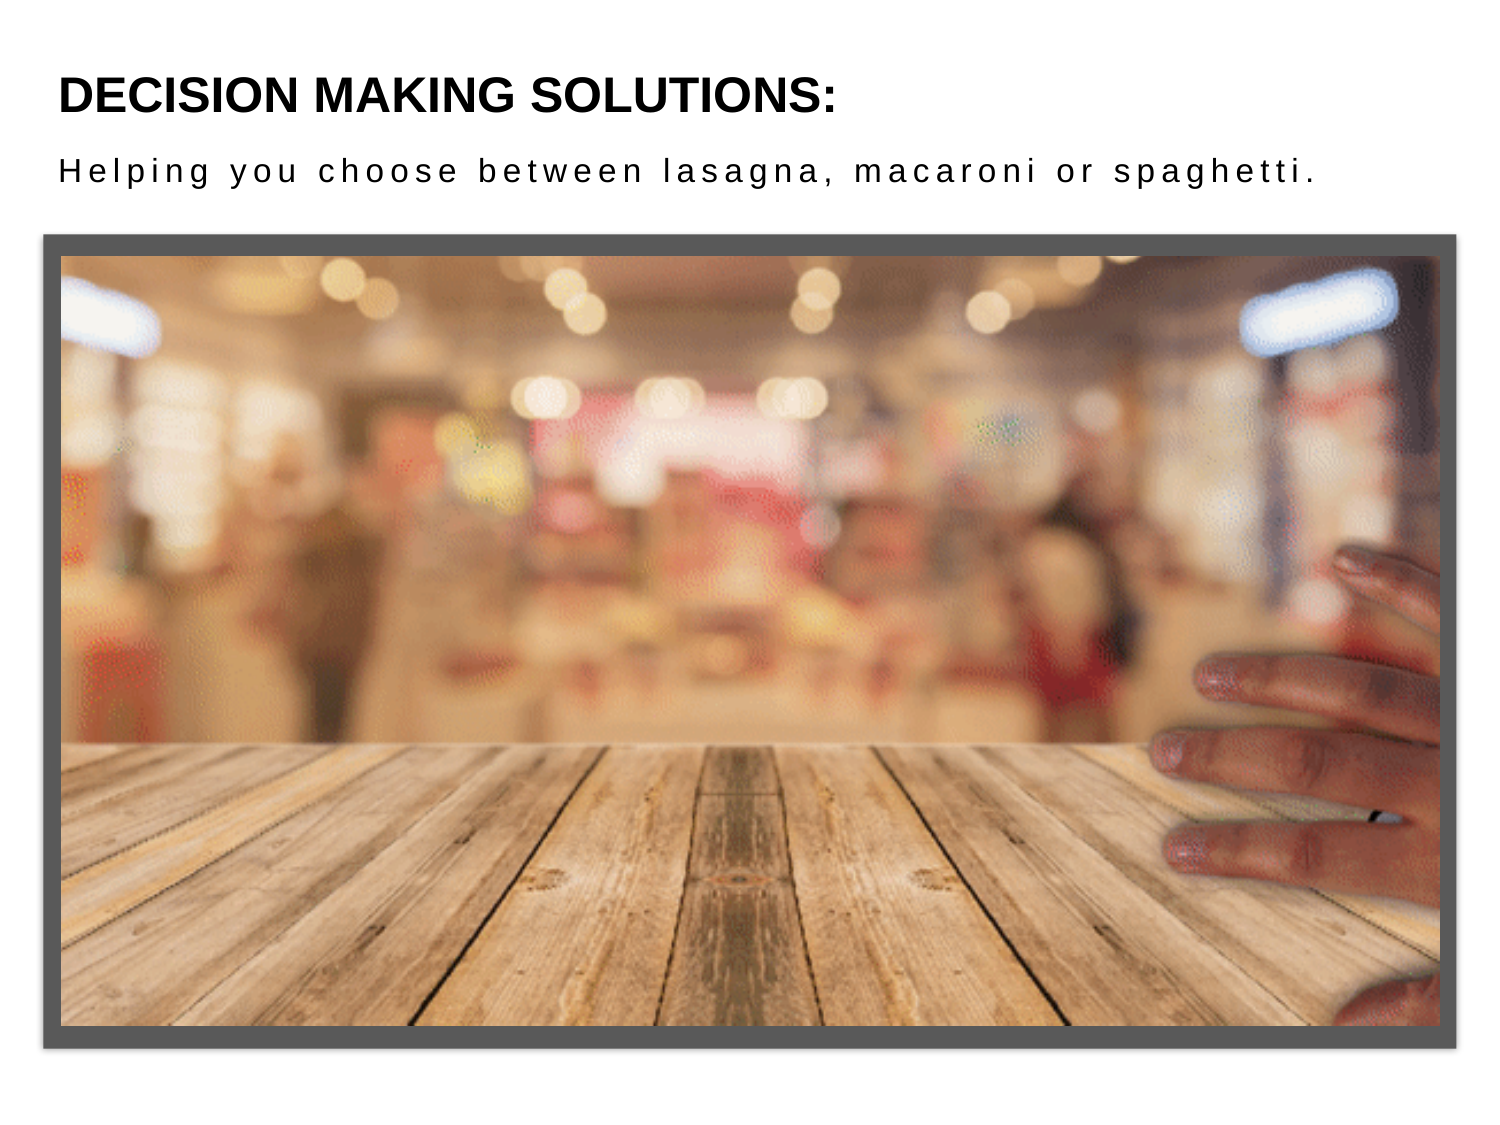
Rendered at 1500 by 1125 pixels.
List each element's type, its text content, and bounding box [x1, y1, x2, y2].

picture [61, 256, 1440, 1027]
text_box [43, 234, 1457, 1049]
text_box DECISION MAKING SOLUTIONS: Helping you choose between lasagna, macaroni or spaghetti. [43, 55, 1421, 197]
